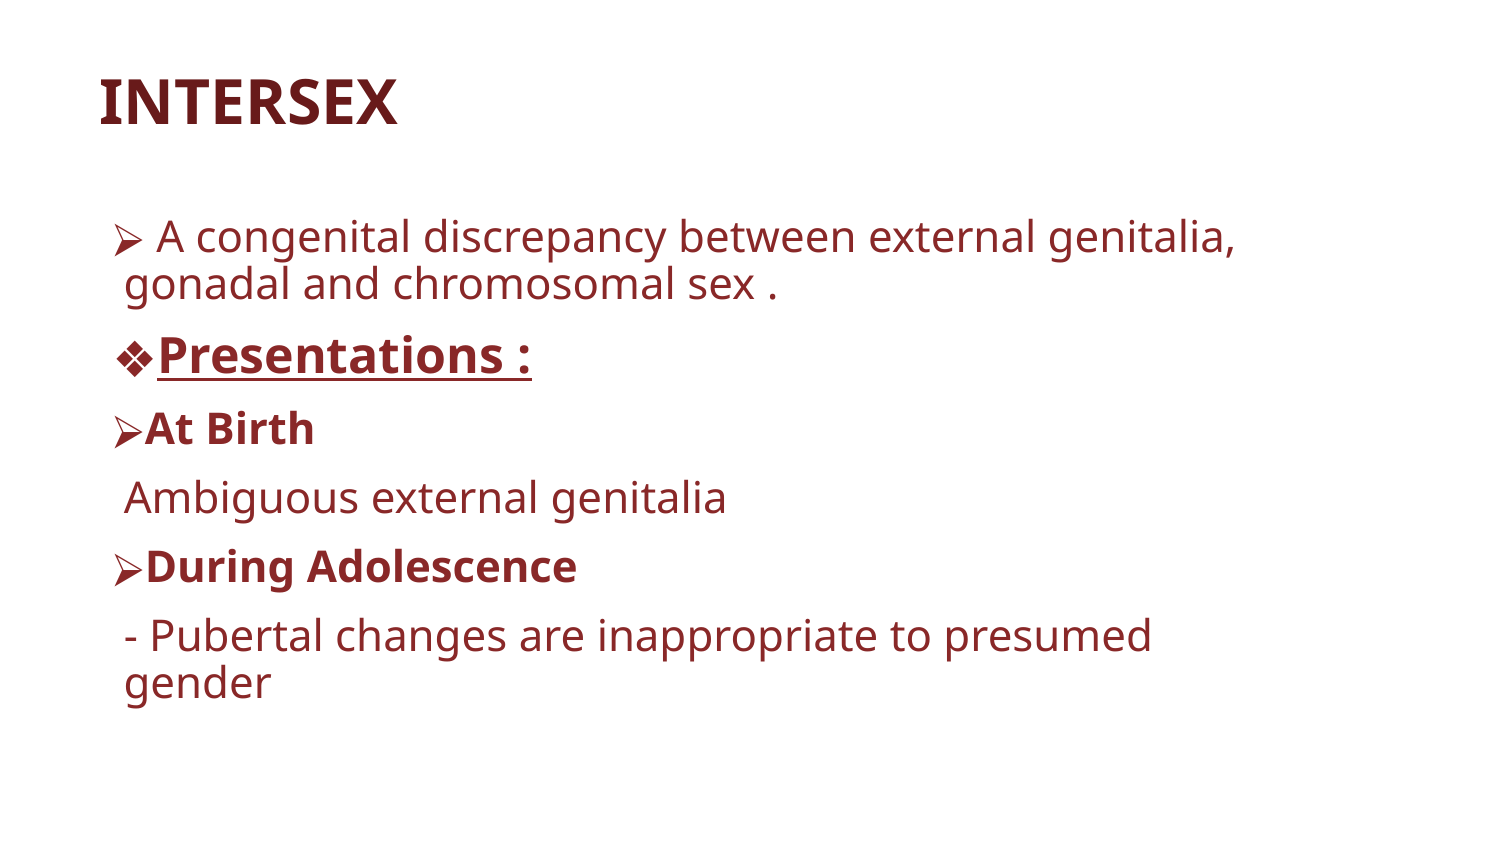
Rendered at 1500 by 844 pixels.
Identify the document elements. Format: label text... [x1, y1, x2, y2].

list A congenital discrepancy between external genitalia, gonadal and chromosomal sex . Presentations : At Birth Ambiguous external genitalia During Adolescence - Pubertal changes are inappropriate to presumed gender [106, 208, 1303, 844]
title INTERSEX [88, 59, 1412, 154]
